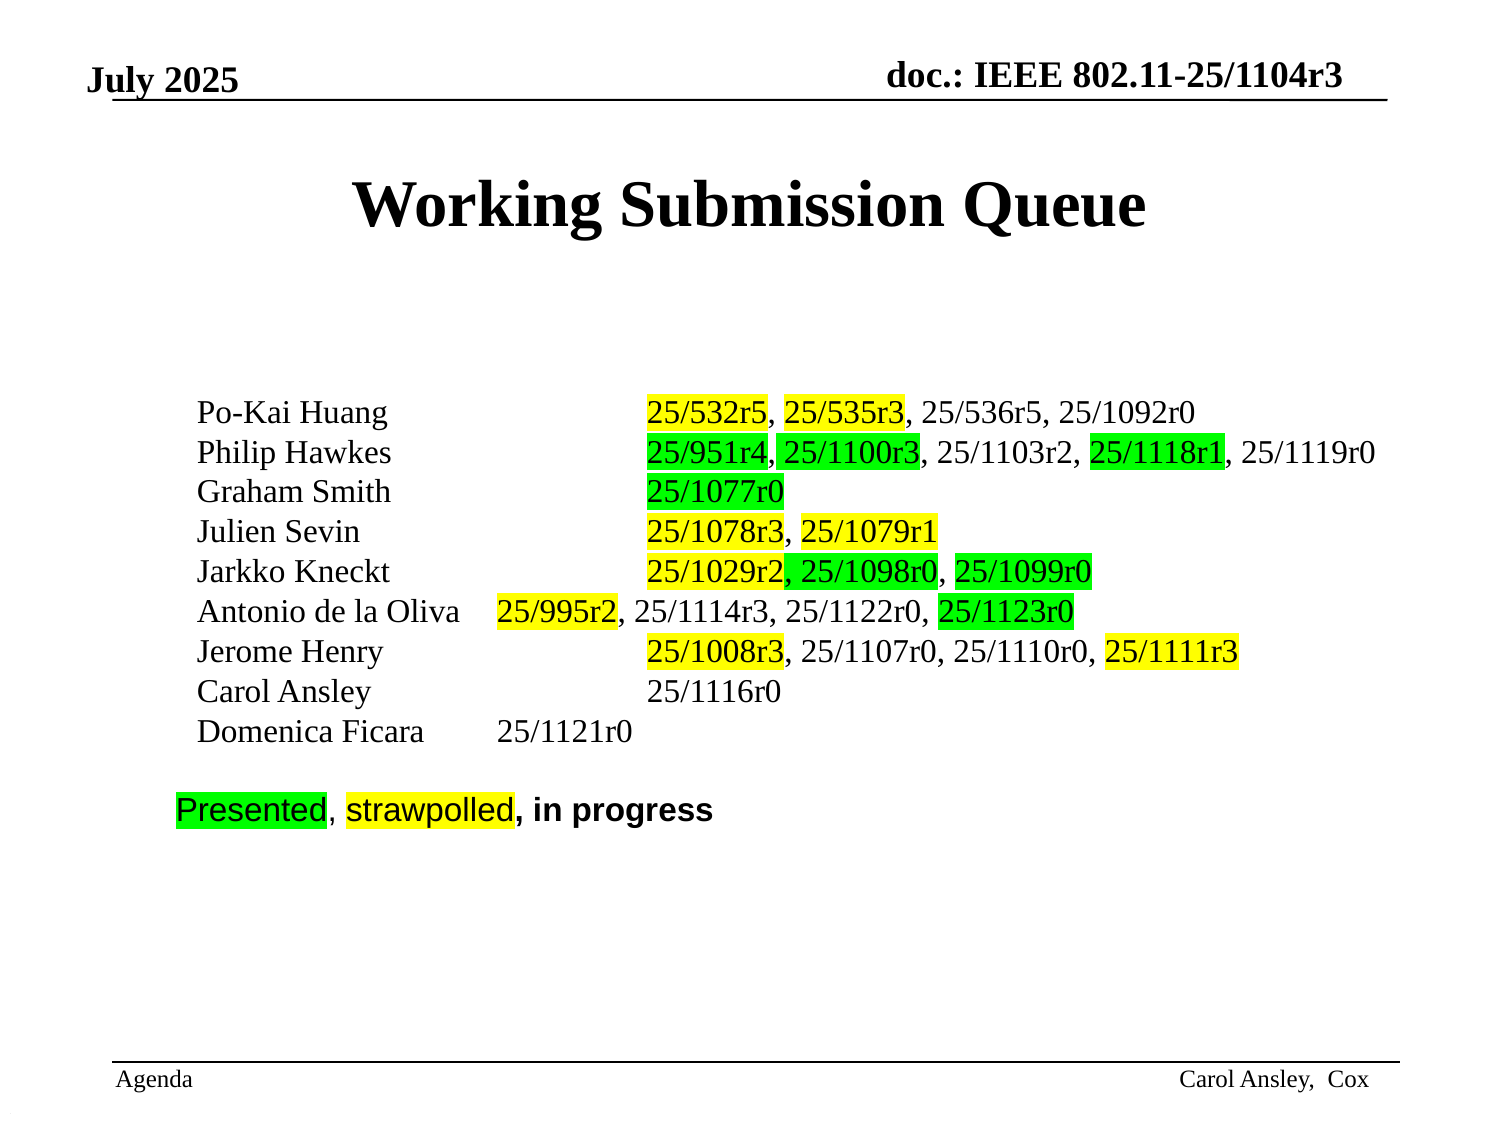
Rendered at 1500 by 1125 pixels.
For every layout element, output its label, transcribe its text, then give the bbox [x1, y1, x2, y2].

title Working Submission Queue [111, 111, 1388, 288]
list Po-Kai Huang 25/532r5, 25/535r3, 25/536r5, 25/1092r0 Philip Hawkes 25/951r4, 25/1100r3, 25/1103r2, 25/1118r1, 25/1119r0 Graham Smith 25/1077r0 Julien Sevin 25/1078r3, 25/1079r1 Jarkko Kneckt 25/1029r2, 25/1098r0, 25/1099r0 Antonio de la Oliva 25/995r2, 25/1114r3, 25/1122r0, 25/1123r0 Jerome Henry 25/1008r3, 25/1107r0, 25/1110r0, 25/1111r3 Carol Ansley 25/1116r0 Domenica Ficara 25/1121r0 Presented, strawpolled, in progress [111, 327, 1388, 891]
